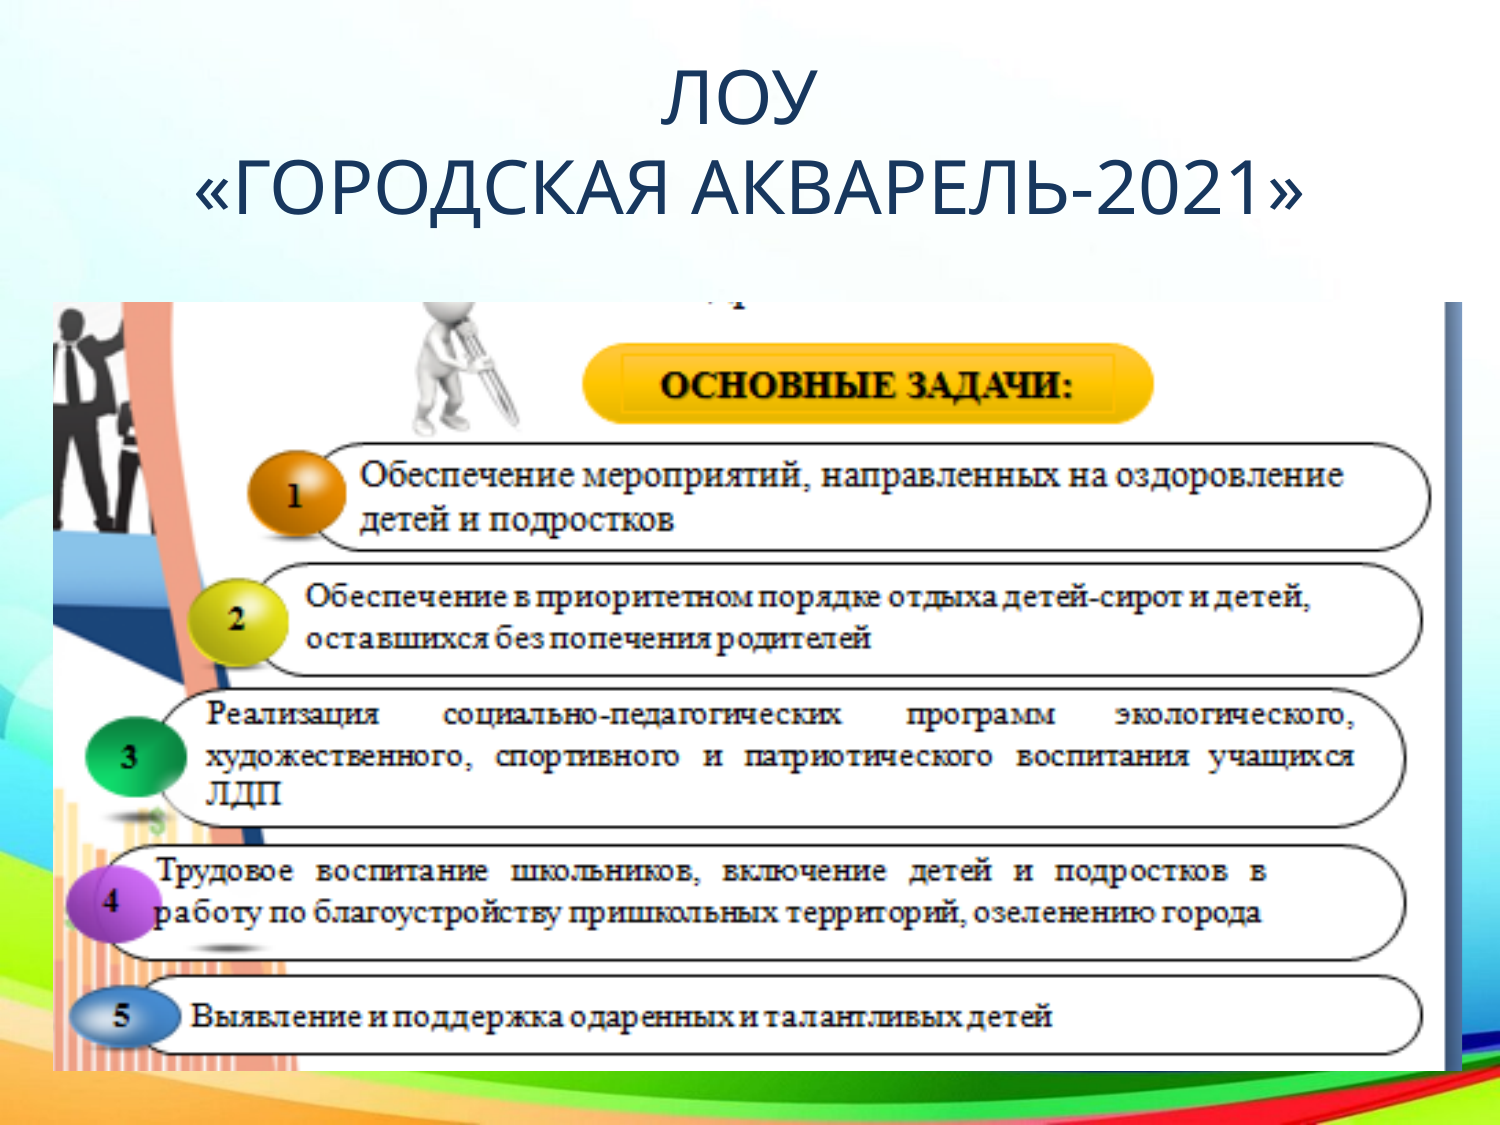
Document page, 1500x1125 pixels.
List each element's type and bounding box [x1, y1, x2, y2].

picture [0, 0, 1500, 1125]
list [52, 302, 1463, 1071]
